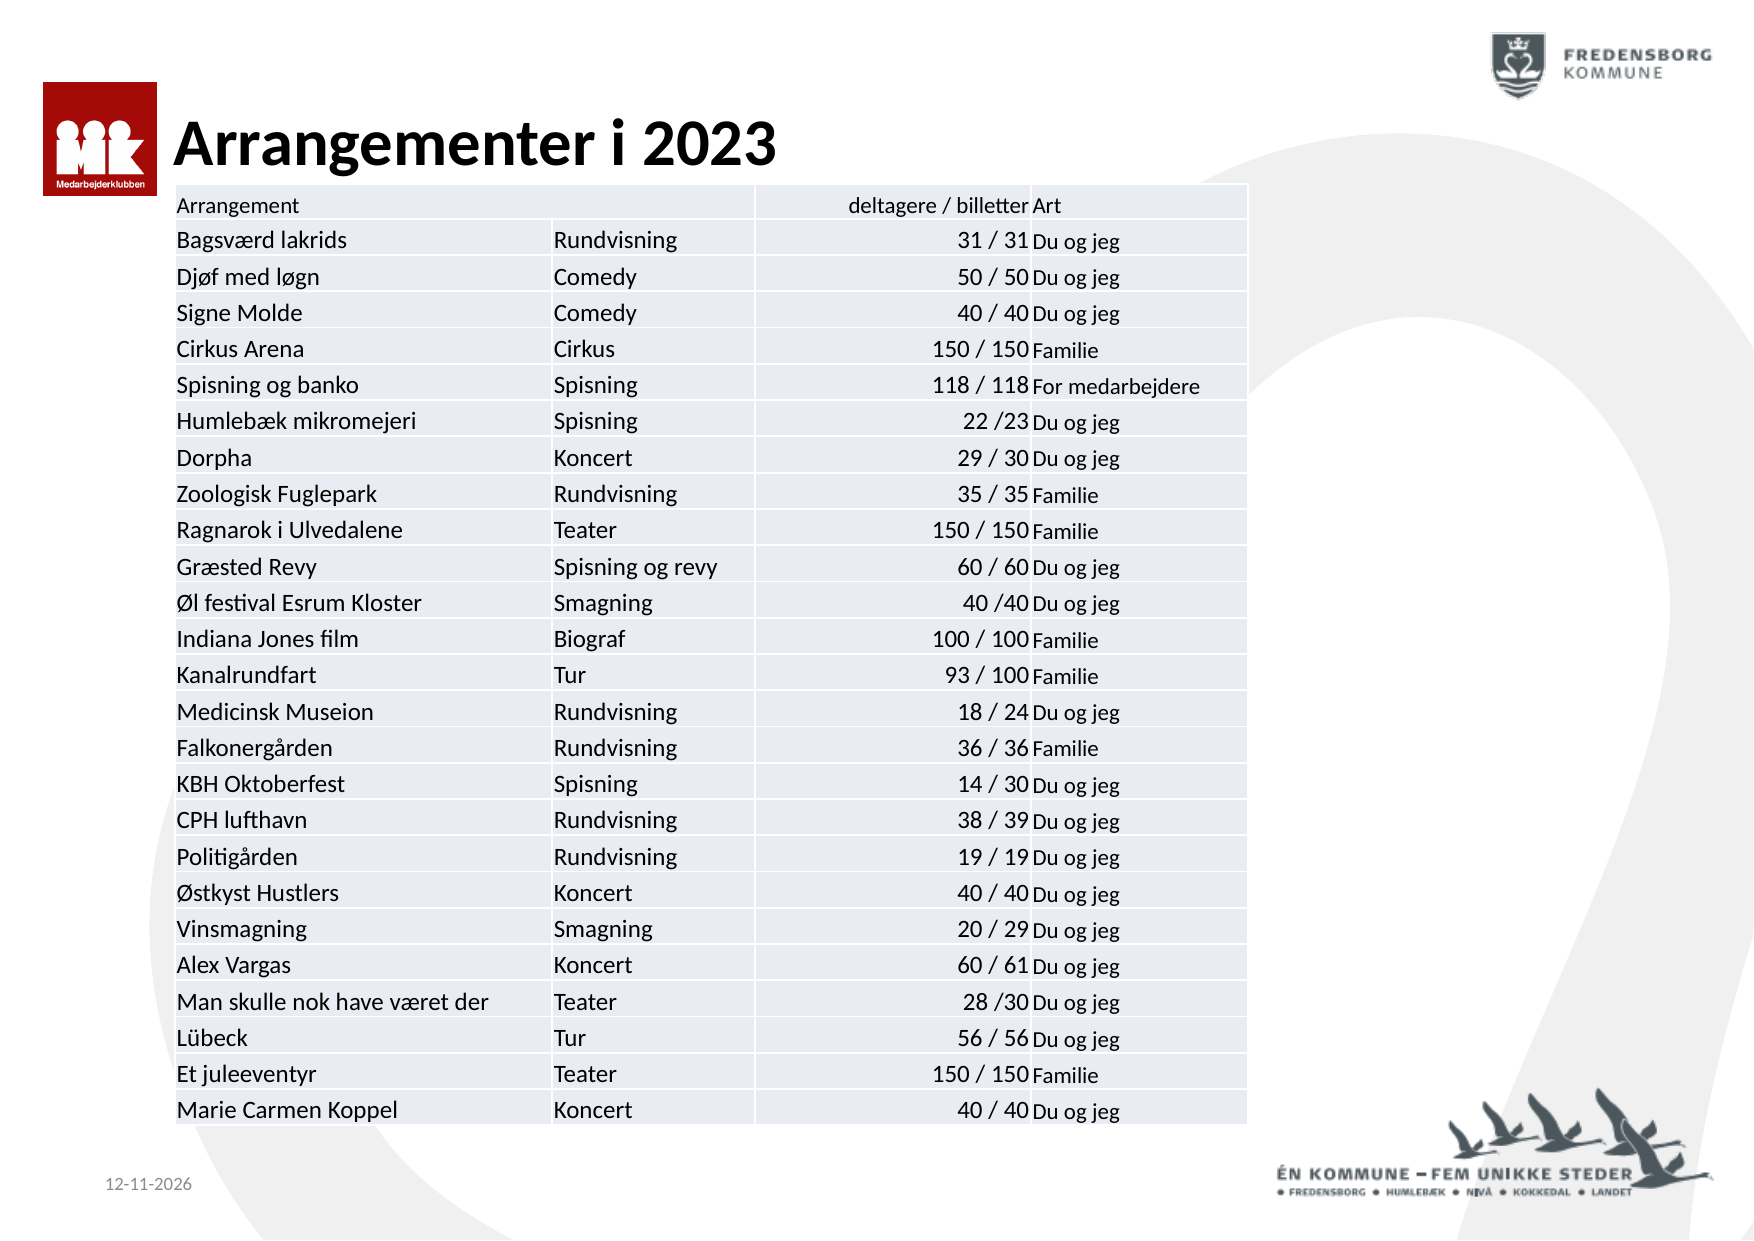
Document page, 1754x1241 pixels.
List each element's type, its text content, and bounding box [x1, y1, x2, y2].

table_cell Bagsværd lakrids [176, 220, 551, 254]
table_header Art [1032, 185, 1247, 218]
table_cell Indiana Jones film [176, 619, 551, 653]
table_cell For medarbejdere [1032, 365, 1247, 399]
table_cell 18 / 24 [756, 691, 1030, 726]
table_cell Du og jeg [1032, 764, 1247, 798]
table_cell 40 / 40 [756, 872, 1030, 907]
table_cell 150 / 150 [756, 1054, 1030, 1088]
table_cell 38 / 39 [756, 800, 1030, 834]
table_cell Spisning og banko [176, 365, 551, 399]
table_cell Politigården [176, 836, 551, 871]
table_cell 50 / 50 [756, 256, 1030, 290]
table_cell Familie [1032, 510, 1247, 544]
table_cell Du og jeg [1032, 220, 1247, 254]
table_cell Rundvisning [553, 220, 754, 254]
table_cell Signe Molde [176, 292, 551, 327]
table_cell Familie [1032, 619, 1247, 653]
table_cell Dorpha [176, 437, 551, 472]
table_cell Du og jeg [1032, 981, 1247, 1016]
table_cell Koncert [553, 1090, 754, 1124]
table_cell 31 / 31 [756, 220, 1030, 254]
table_cell Du og jeg [1032, 800, 1247, 834]
table_cell Spisning [553, 764, 754, 798]
table_cell Familie [1032, 474, 1247, 508]
title Arrangementer i 2023 [156, 6, 1648, 272]
table_cell Teater [553, 510, 754, 544]
table_cell 60 / 61 [756, 945, 1030, 979]
table_cell 118 / 118 [756, 365, 1030, 399]
table_cell Spisning [553, 401, 754, 435]
table_cell Rundvisning [553, 691, 754, 726]
table_header Arrangement [176, 185, 754, 218]
table_cell Du og jeg [1032, 292, 1247, 327]
table_cell 28 /30 [756, 981, 1030, 1016]
table_cell Du og jeg [1032, 582, 1247, 617]
table_cell Du og jeg [1032, 546, 1247, 581]
table_cell Rundvisning [553, 800, 754, 834]
table_cell 60 / 60 [756, 546, 1030, 581]
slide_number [87, 1149, 497, 1216]
table_cell Du og jeg [1032, 872, 1247, 907]
table_cell Man skulle nok have været der [176, 981, 551, 1016]
table_cell Du og jeg [1032, 437, 1247, 472]
table_cell Djøf med løgn [176, 256, 551, 290]
table_cell Lübeck [176, 1017, 551, 1052]
table_cell Smagning [553, 582, 754, 617]
table_cell Du og jeg [1032, 1090, 1247, 1124]
table_cell Rundvisning [553, 836, 754, 871]
table_cell Zoologisk Fuglepark [176, 474, 551, 508]
table_cell 150 / 150 [756, 328, 1030, 363]
table_cell Familie [1032, 655, 1247, 689]
table_cell Familie [1032, 1054, 1247, 1088]
table_cell 100 / 100 [756, 619, 1030, 653]
table_cell 36 / 36 [756, 727, 1030, 762]
table_cell Humlebæk mikromejeri [176, 401, 551, 435]
table_cell 29 / 30 [756, 437, 1030, 472]
table_cell Cirkus Arena [176, 328, 551, 363]
table_cell Tur [553, 655, 754, 689]
table_cell 93 / 100 [756, 655, 1030, 689]
table_cell KBH Oktoberfest [176, 764, 551, 798]
table_cell Rundvisning [553, 474, 754, 508]
table_cell Græsted Revy [176, 546, 551, 581]
table_cell 14 / 30 [756, 764, 1030, 798]
table_cell 20 / 29 [756, 909, 1030, 943]
table_cell Du og jeg [1032, 1017, 1247, 1052]
table_cell Familie [1032, 727, 1247, 762]
table_cell Comedy [553, 256, 754, 290]
table_cell Medicinsk Museion [176, 691, 551, 726]
table_cell Koncert [553, 945, 754, 979]
table_cell 35 / 35 [756, 474, 1030, 508]
table_cell Koncert [553, 437, 754, 472]
table_cell Du og jeg [1032, 401, 1247, 435]
table_cell Øl festival Esrum Kloster [176, 582, 551, 617]
table_cell Alex Vargas [176, 945, 551, 979]
table_cell Du og jeg [1032, 256, 1247, 290]
table_cell 40 /40 [756, 582, 1030, 617]
table_cell Vinsmagning [176, 909, 551, 943]
table_cell Marie Carmen Koppel [176, 1090, 551, 1124]
table_cell Spisning [553, 365, 754, 399]
table_cell Rundvisning [553, 727, 754, 762]
table_cell CPH lufthavn [176, 800, 551, 834]
picture [0, 0, 1754, 1240]
table_cell 19 / 19 [756, 836, 1030, 871]
table_cell Koncert [553, 872, 754, 907]
table_cell 150 / 150 [756, 510, 1030, 544]
table_cell Familie [1032, 328, 1247, 363]
table_header deltagere / billetter [756, 185, 1030, 218]
table_cell 40 / 40 [756, 292, 1030, 327]
table_cell Du og jeg [1032, 836, 1247, 871]
table_cell 22 /23 [756, 401, 1030, 435]
table_cell 56 / 56 [756, 1017, 1030, 1052]
table_cell Du og jeg [1032, 945, 1247, 979]
table_cell Cirkus [553, 328, 754, 363]
table_cell 40 / 40 [756, 1090, 1030, 1124]
table_cell Spisning og revy [553, 546, 754, 581]
table_cell Du og jeg [1032, 909, 1247, 943]
table_cell Ragnarok i Ulvedalene [176, 510, 551, 544]
table_cell Tur [553, 1017, 754, 1052]
table_cell Falkonergården [176, 727, 551, 762]
table_cell Smagning [553, 909, 754, 943]
table_cell Østkyst Hustlers [176, 872, 551, 907]
table_cell Du og jeg [1032, 691, 1247, 726]
table_cell Teater [553, 981, 754, 1016]
table_cell Comedy [553, 292, 754, 327]
table_cell Et juleeventyr [176, 1054, 551, 1088]
table_cell Biograf [553, 619, 754, 653]
table_cell Kanalrundfart [176, 655, 551, 689]
table_cell Teater [553, 1054, 754, 1088]
